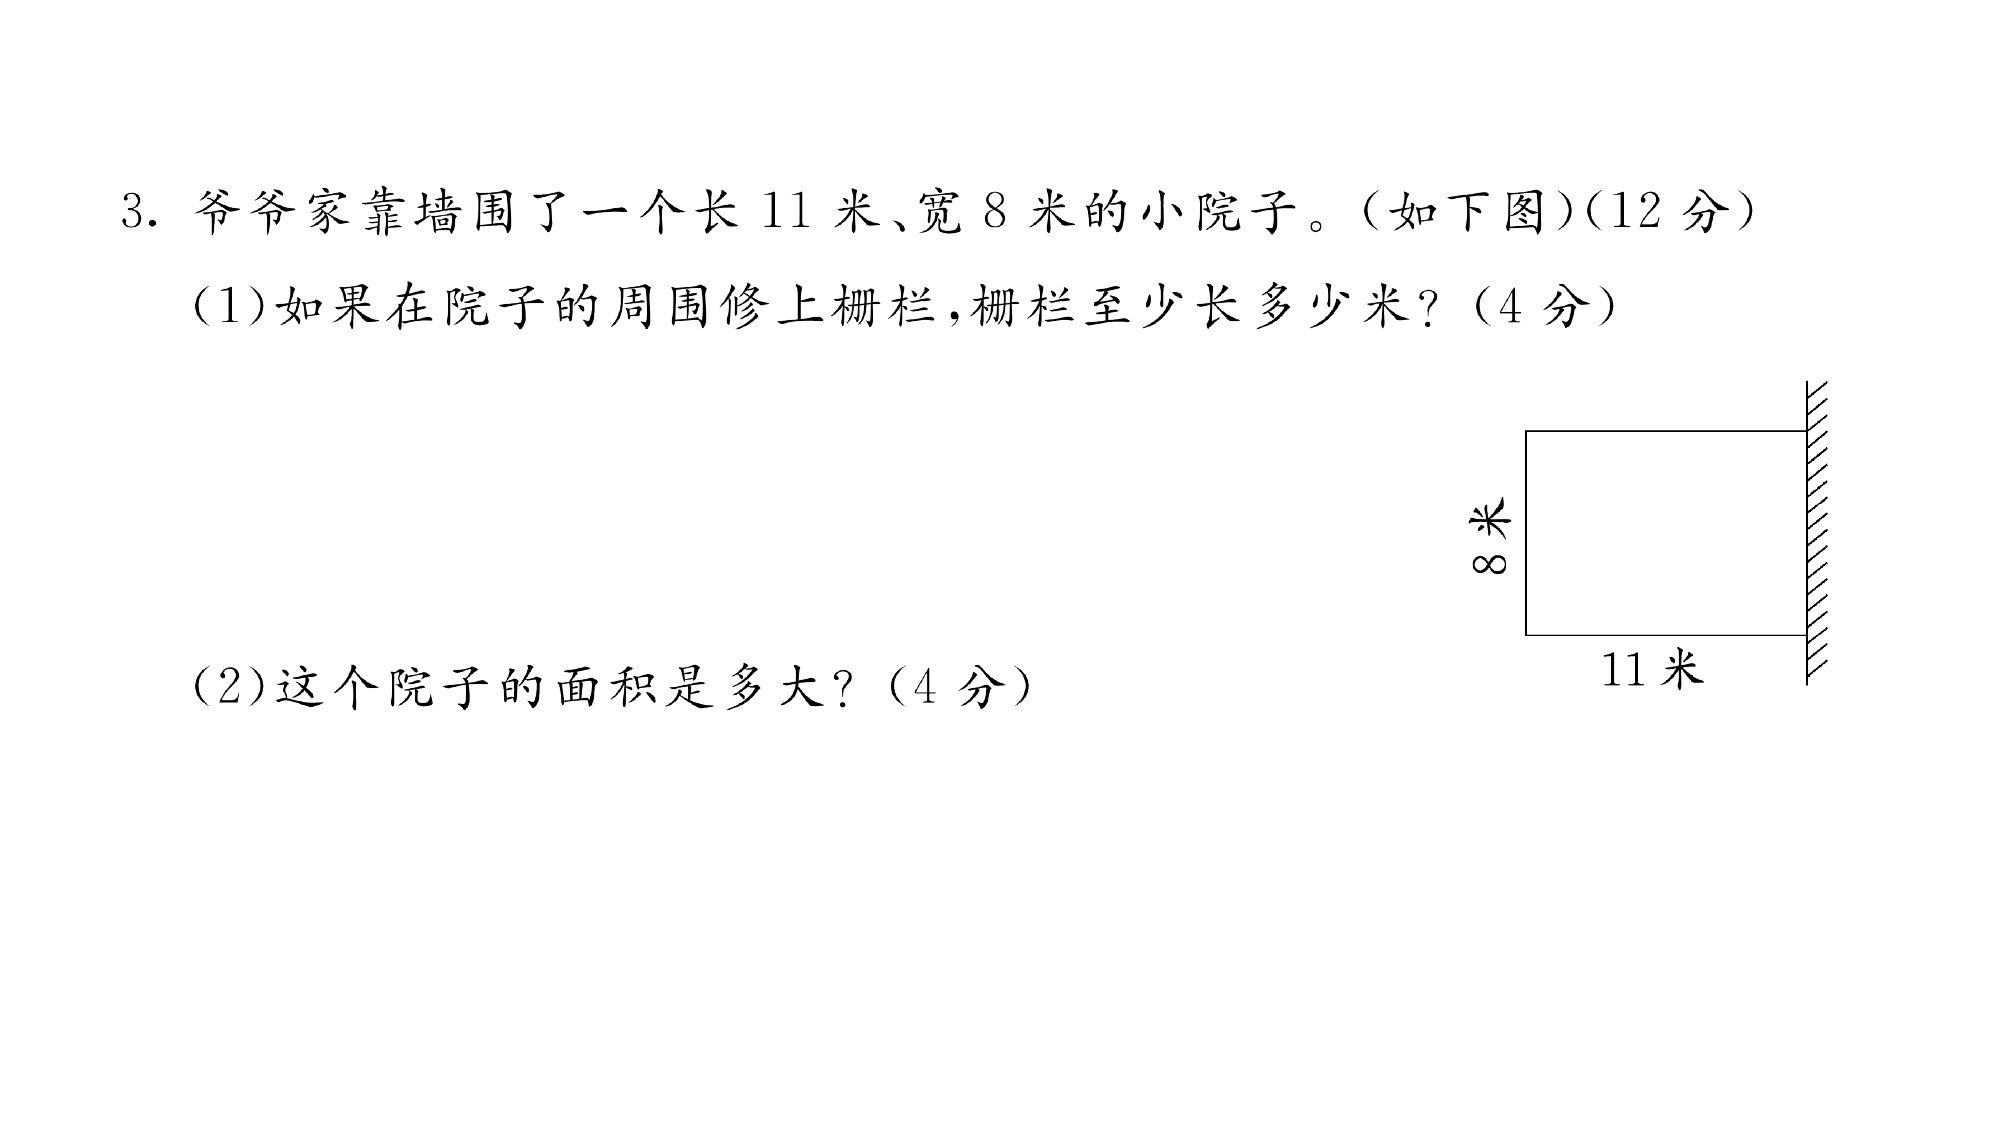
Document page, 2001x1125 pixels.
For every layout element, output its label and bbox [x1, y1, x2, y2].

picture [118, 177, 2000, 916]
